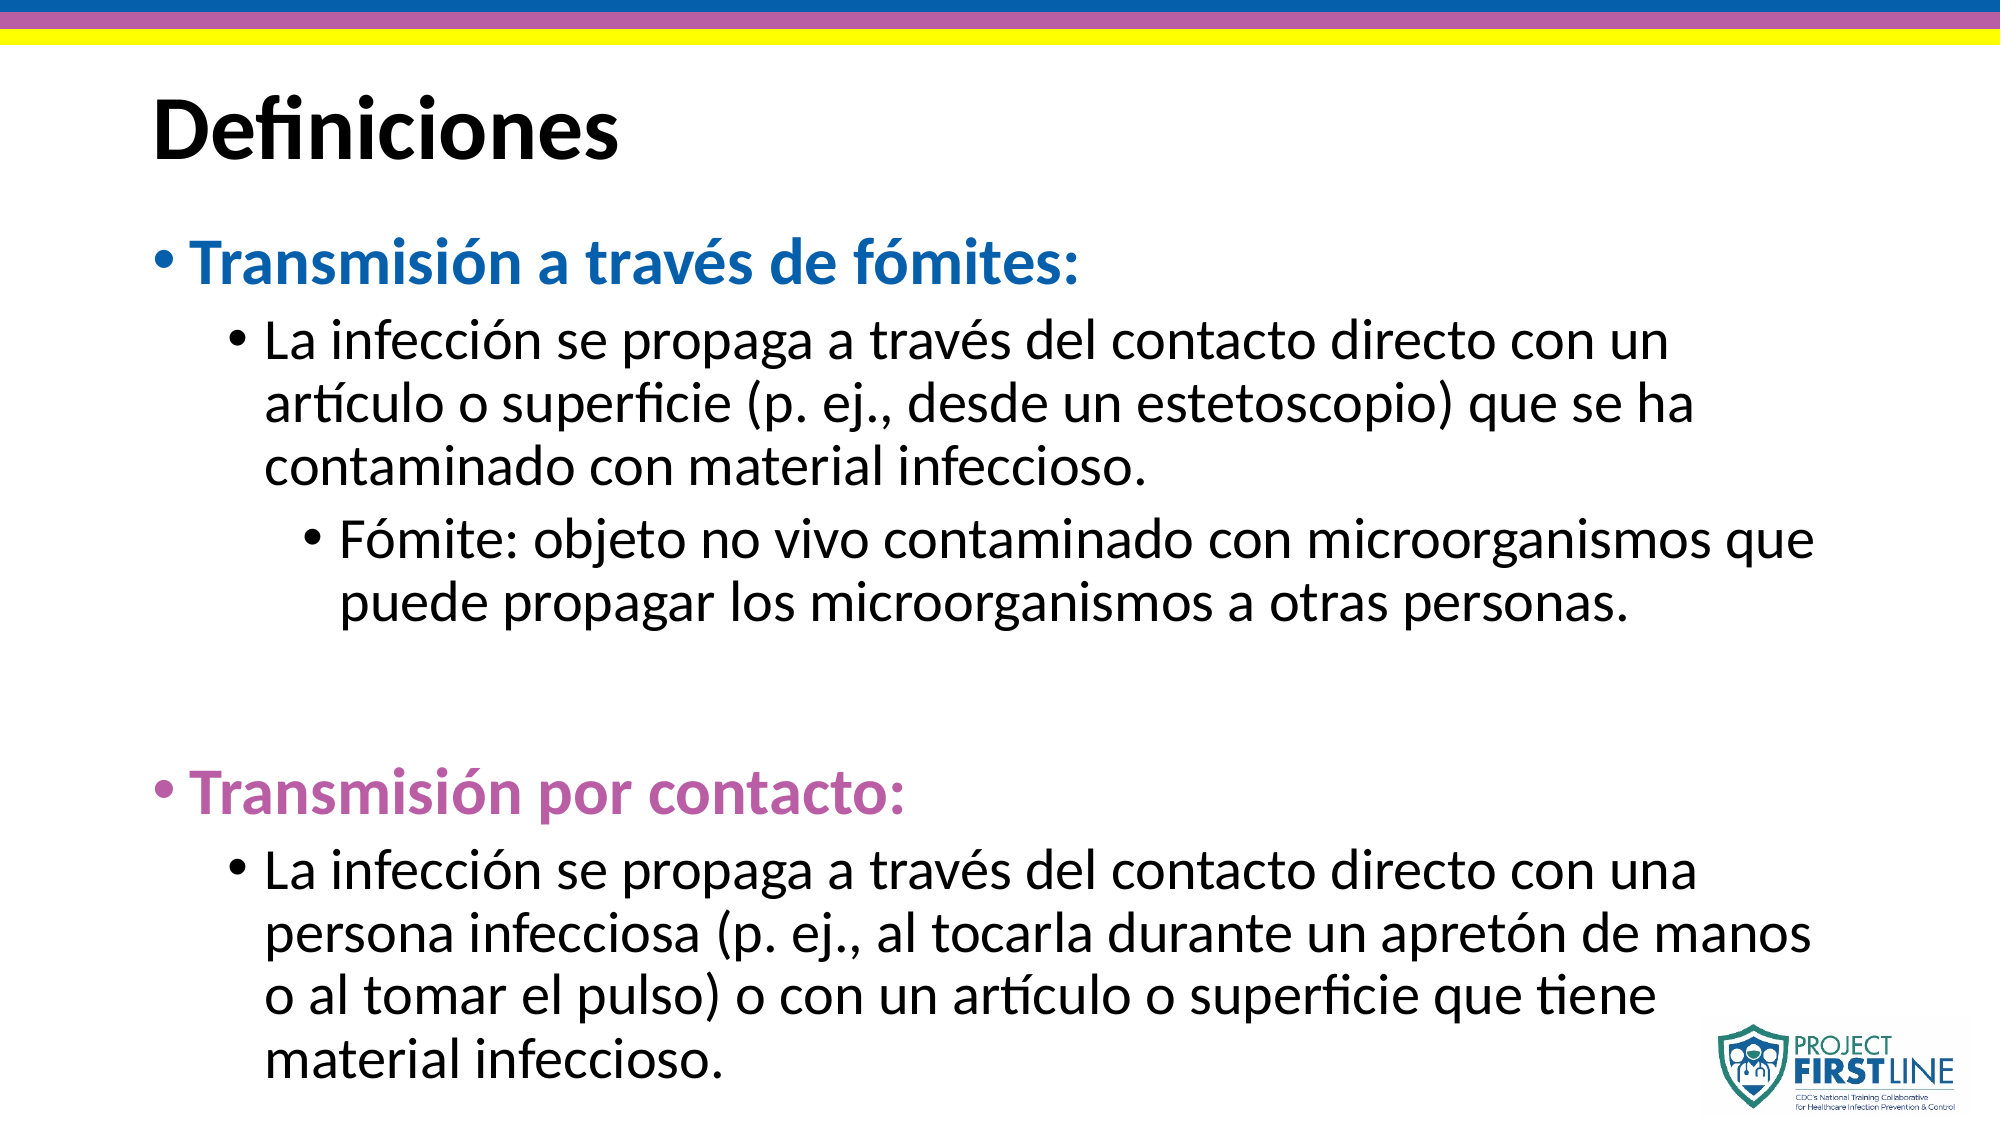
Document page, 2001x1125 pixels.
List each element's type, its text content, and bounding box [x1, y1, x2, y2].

text_box [0, 0, 2000, 12]
list Transmisión a través de fómites: La infección se propaga a través del contacto directo con un artículo o superficie (p. ej., desde un estetoscopio) que se ha contaminado con material infeccioso. Fómite: objeto no vivo contaminado con microorganismos que puede propagar los microorganismos a otras personas. Transmisión por contacto: La infección se propaga a través del contacto directo con una persona infecciosa (p. ej., al tocarla durante un apretón de manos o al tomar el pulso) o con un artículo o superficie que tiene material infeccioso. [137, 219, 1863, 1067]
picture [1701, 1016, 1970, 1117]
text_box [0, 29, 2000, 45]
text_box [0, 12, 2000, 29]
title Definiciones [137, 45, 1863, 219]
